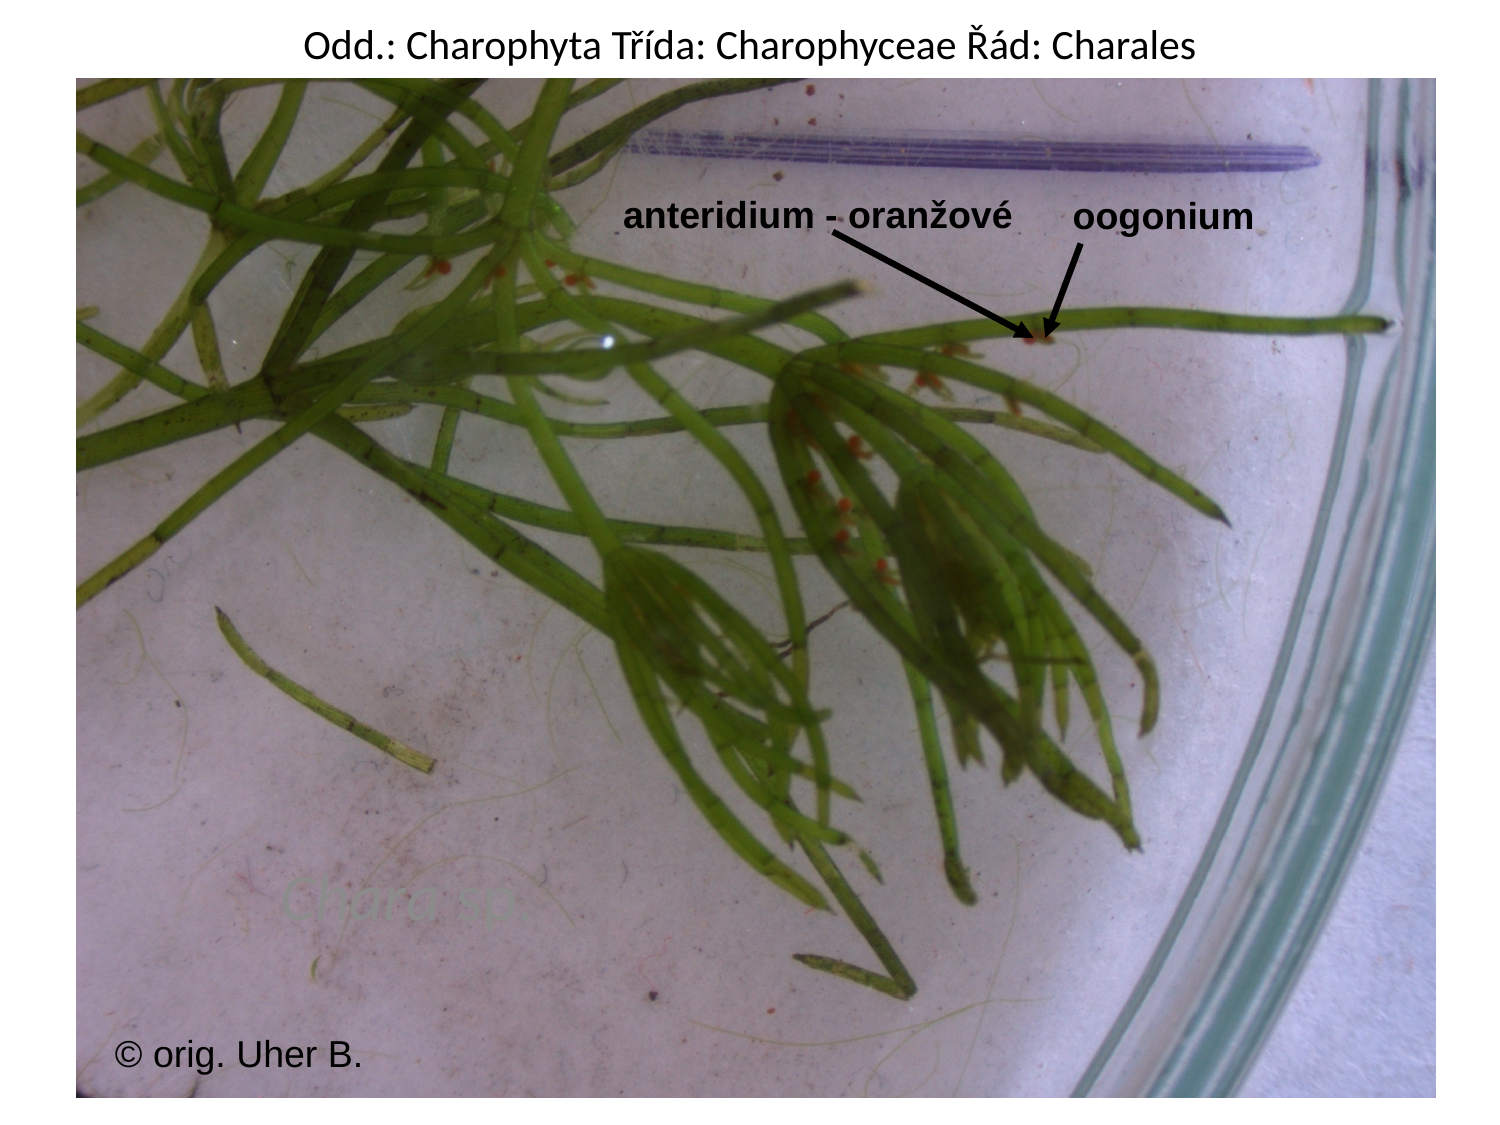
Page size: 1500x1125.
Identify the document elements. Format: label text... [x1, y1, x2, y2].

title Odd.: Charophyta Třída: Charophyceae Řád: Charales [41, 7, 1459, 79]
picture [76, 77, 1436, 1098]
